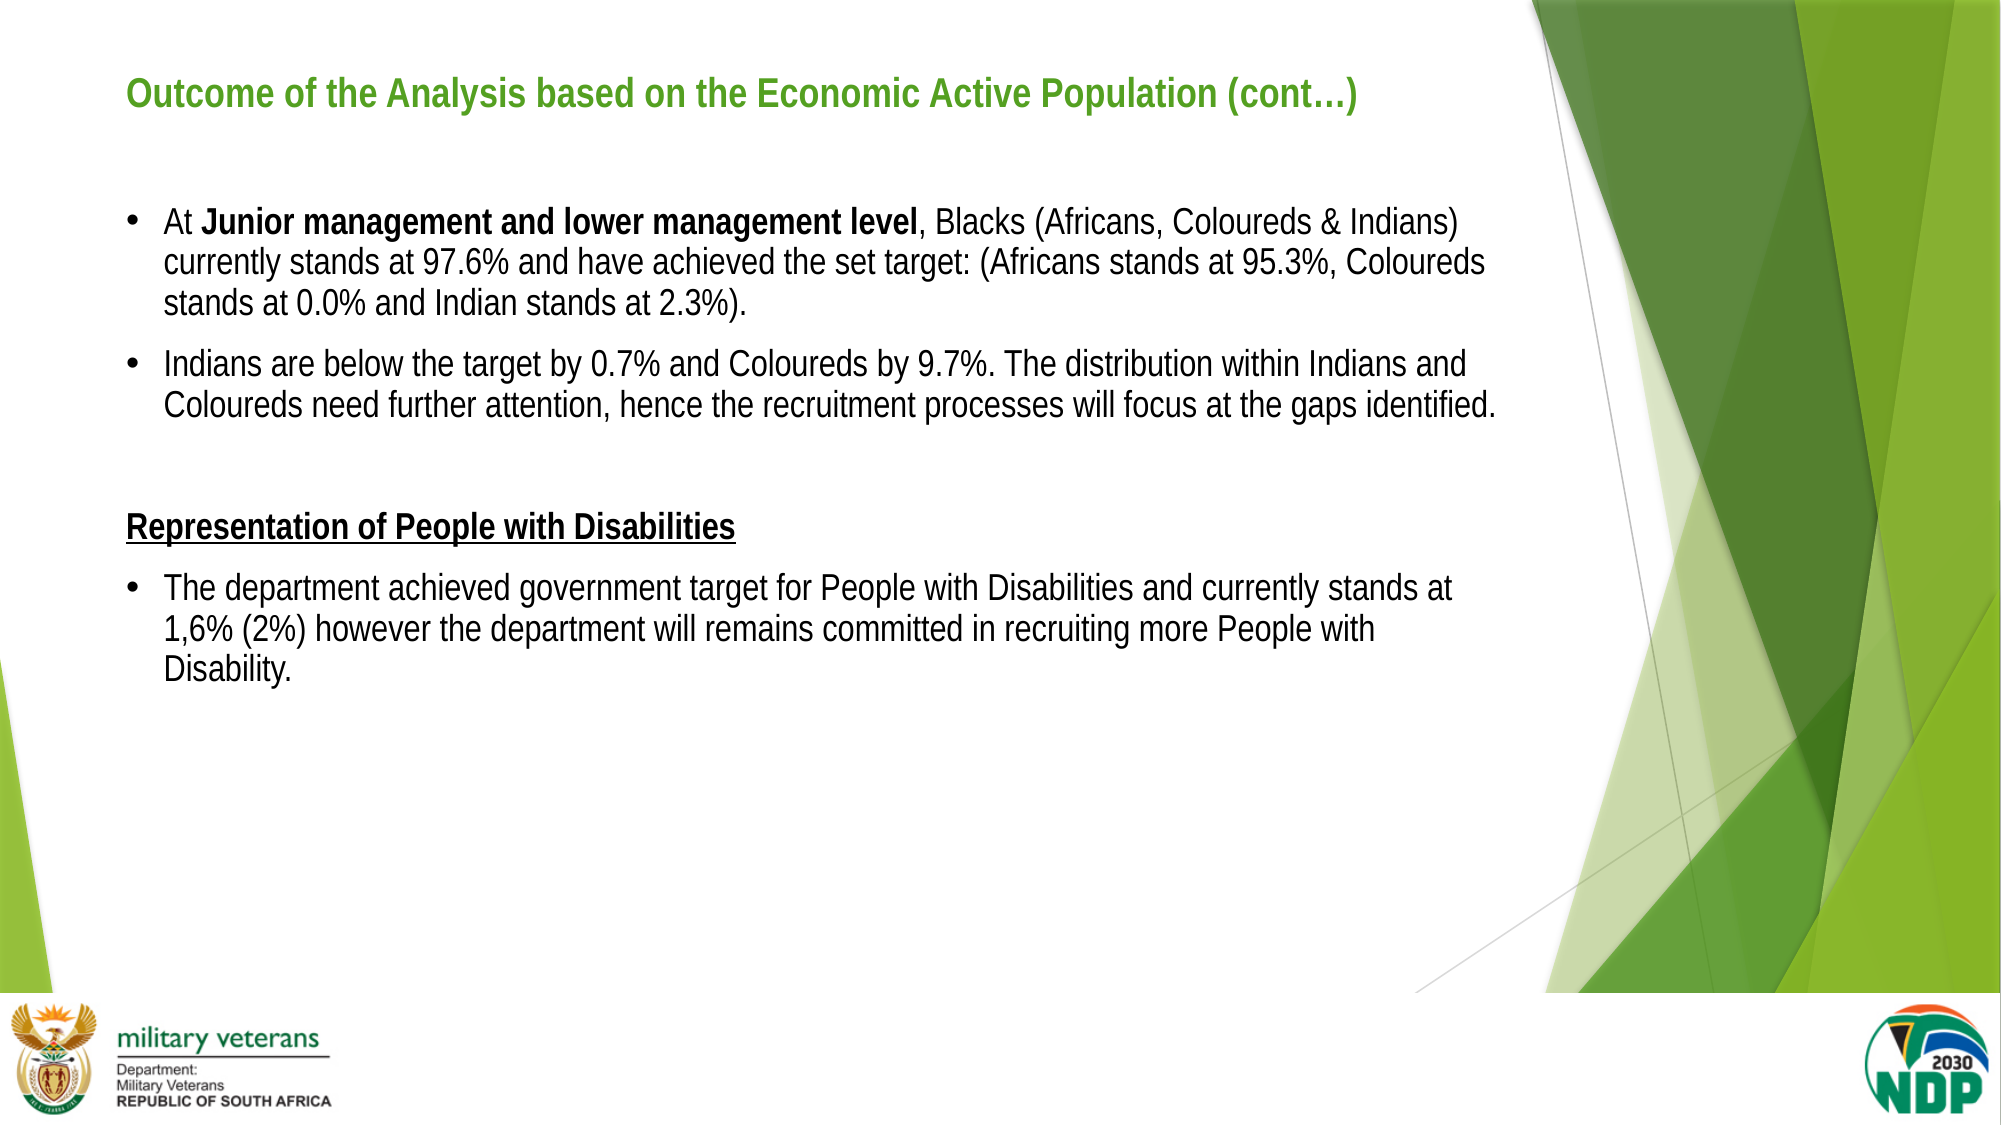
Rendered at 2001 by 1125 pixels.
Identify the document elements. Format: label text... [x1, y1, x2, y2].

title Outcome of the Analysis based on the Economic Active Population (cont…) [111, 58, 1522, 170]
list At Junior management and lower management level, Blacks (Africans, Coloureds & Indians) currently stands at 97.6% and have achieved the set target: (Africans stands at 95.3%, Coloureds stands at 0.0% and Indian stands at 2.3%). Indians are below the target by 0.7% and Coloureds by 9.7%. The distribution within Indians and Coloureds need further attention, hence the recruitment processes will focus at the gaps identified. Representation of People with Disabilities The department achieved government target for People with Disabilities and currently stands at 1,6% (2%) however the department will remains committed in recruiting more People with Disability. [111, 194, 1522, 992]
picture [0, 992, 2000, 1125]
